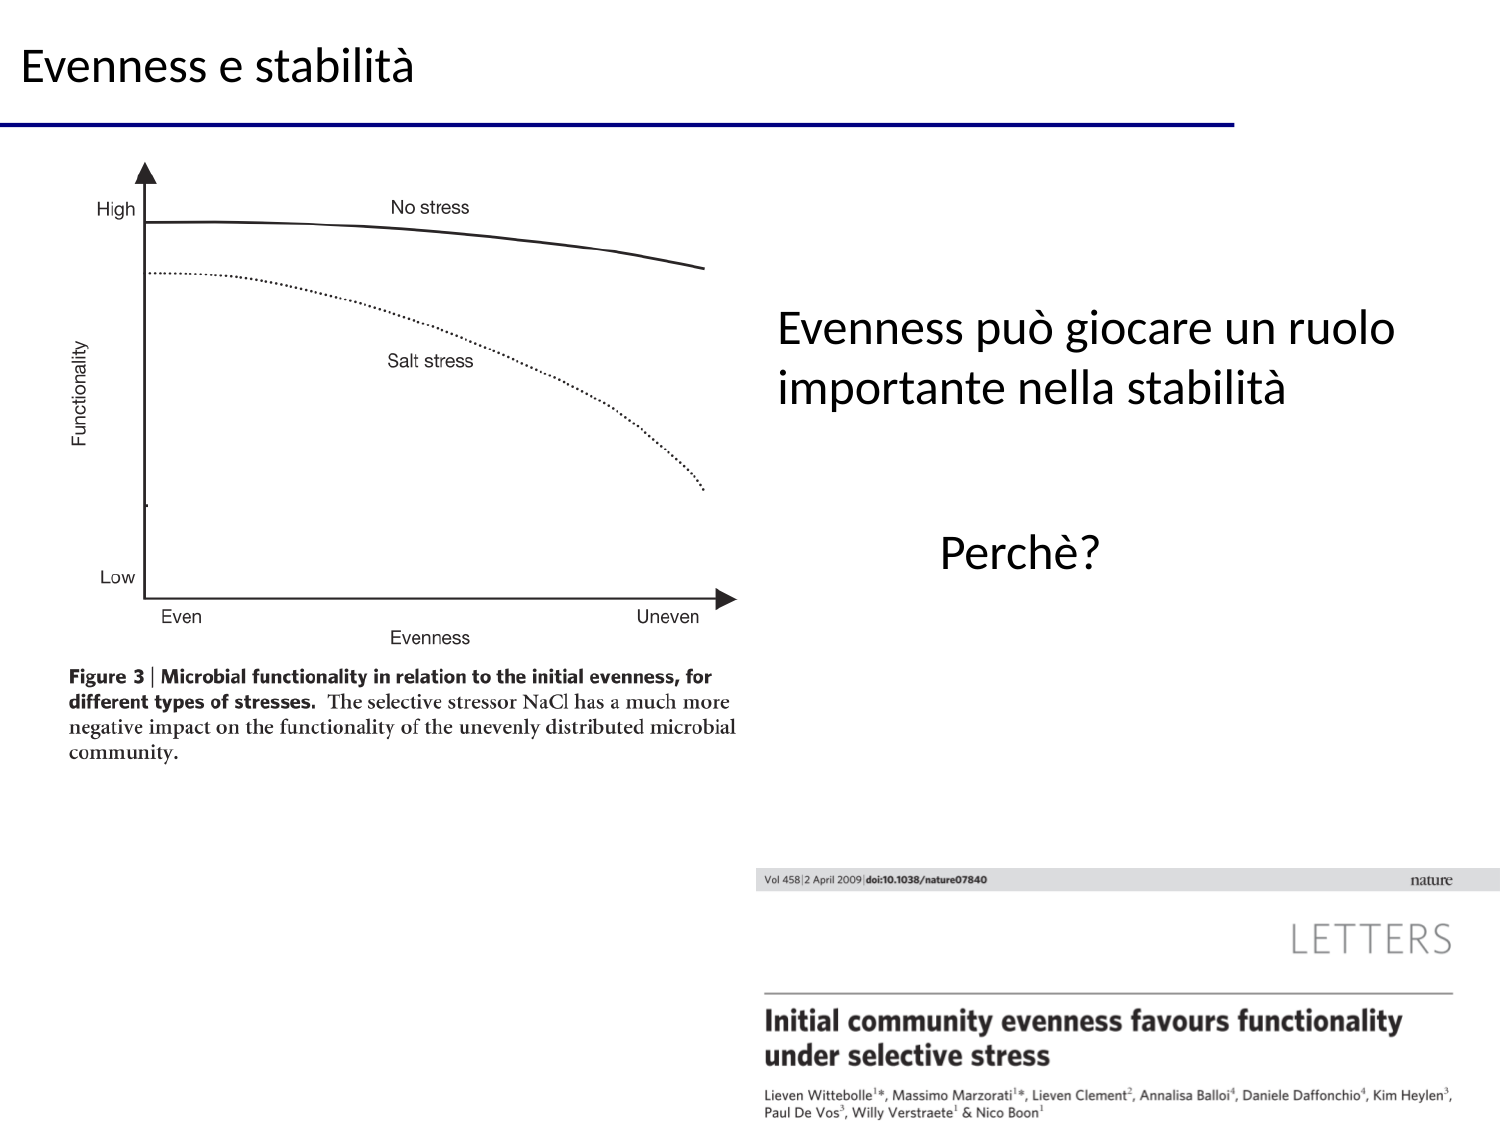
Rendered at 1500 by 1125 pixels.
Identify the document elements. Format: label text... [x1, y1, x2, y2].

text_box Evenness può giocare un ruolo importante nella stabilità [773, 287, 1463, 423]
picture [756, 868, 1500, 1125]
picture [62, 149, 769, 776]
text_box Perchè? [924, 512, 1263, 588]
text_box 3. Evenness e stabilità [0, 24, 580, 100]
